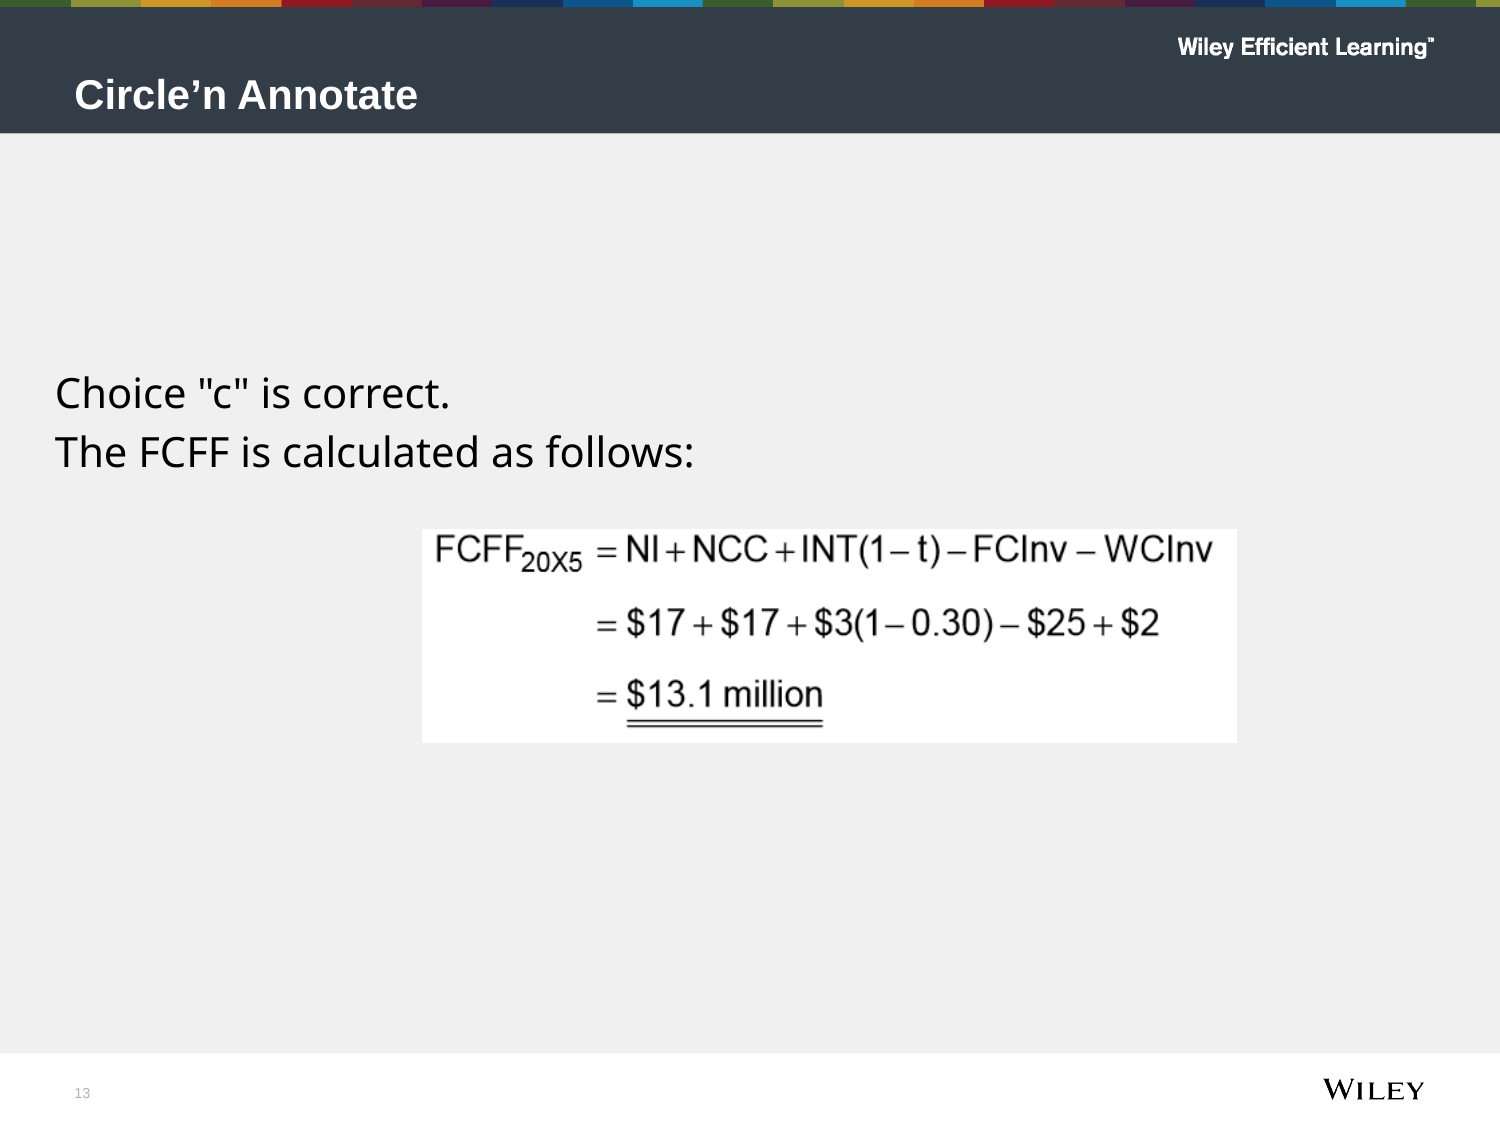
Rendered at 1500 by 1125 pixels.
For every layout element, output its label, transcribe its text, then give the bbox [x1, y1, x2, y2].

picture [421, 529, 1237, 743]
title Circle’n Annotate [59, 7, 1163, 125]
list Choice "c" is correct. The FCFF is calculated as follows: [39, 359, 1457, 1125]
picture [0, 0, 1500, 7]
picture [1178, 37, 1434, 59]
